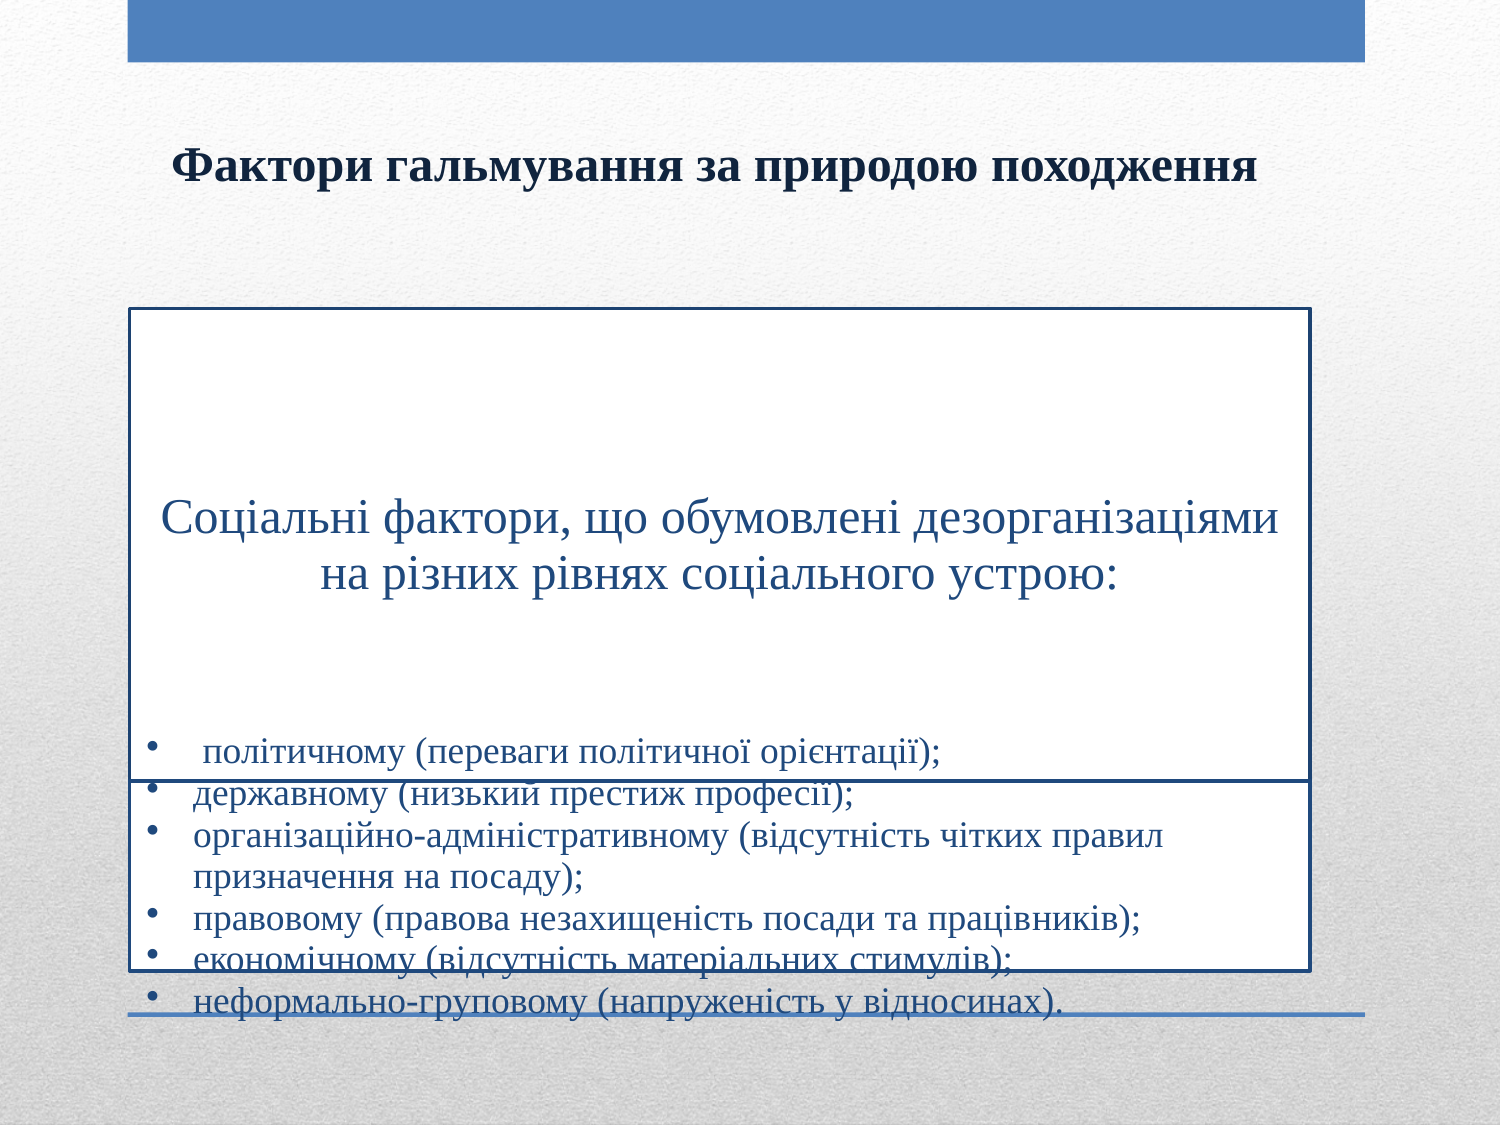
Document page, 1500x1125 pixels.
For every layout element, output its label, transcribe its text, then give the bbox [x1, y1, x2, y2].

text_box Фактори гальмування за природою походження [156, 123, 1284, 259]
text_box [128, 307, 1312, 972]
